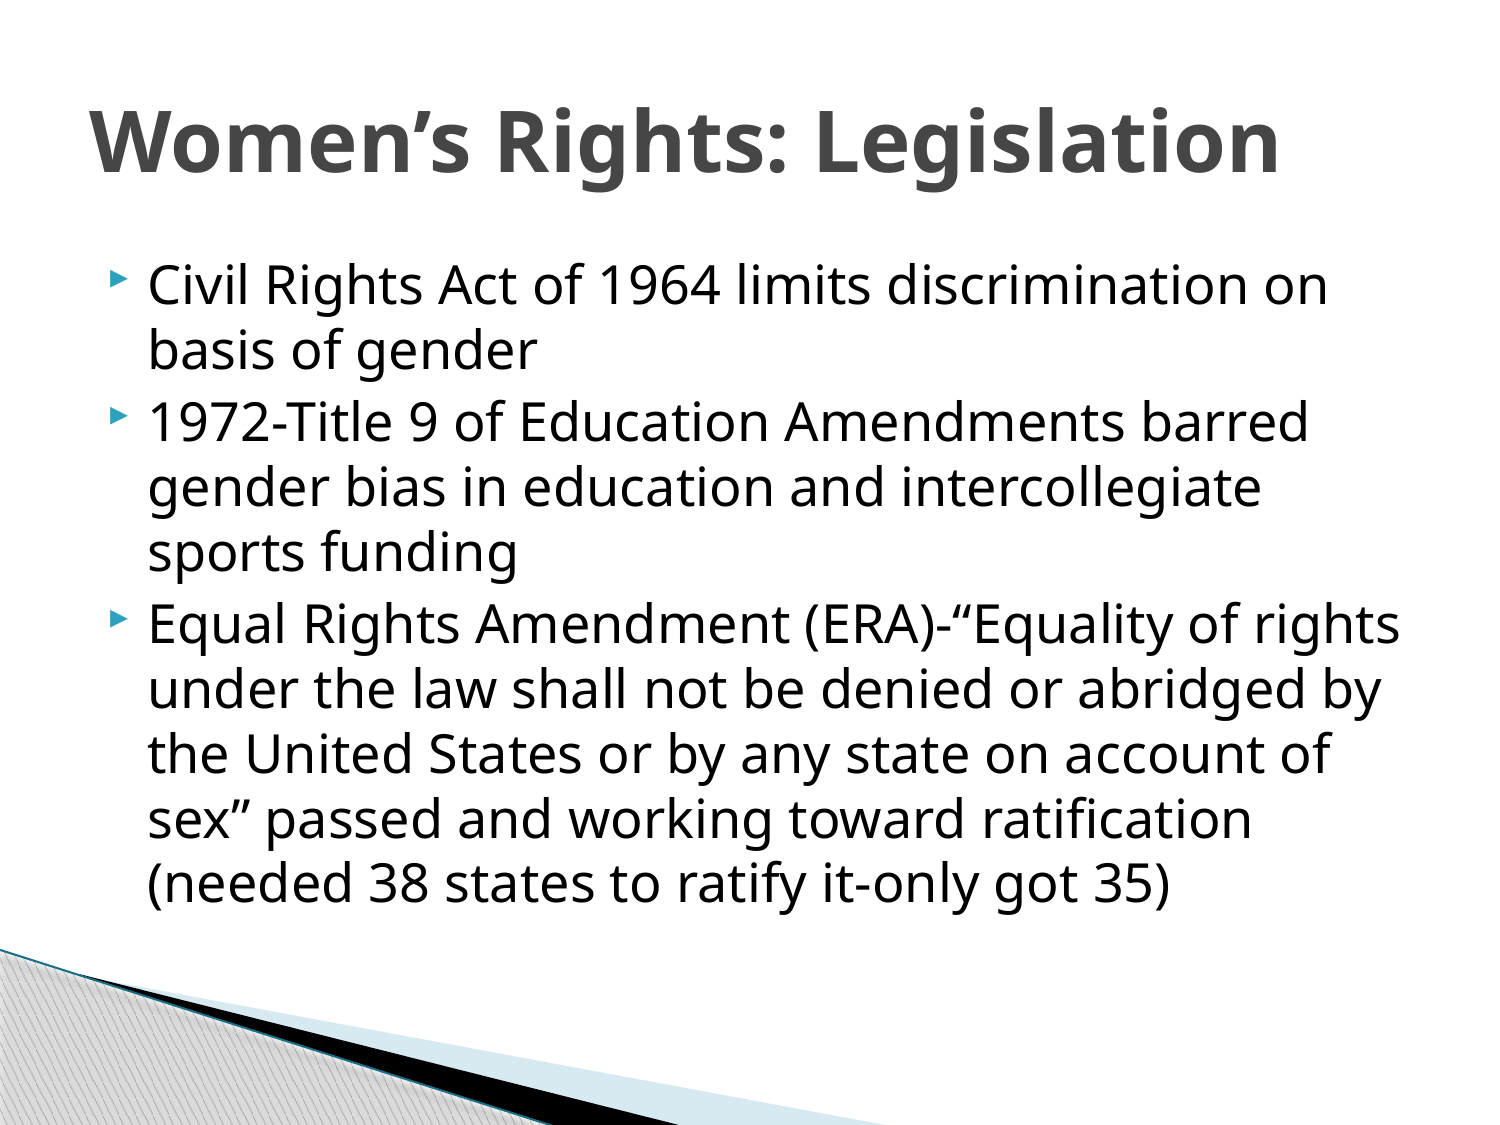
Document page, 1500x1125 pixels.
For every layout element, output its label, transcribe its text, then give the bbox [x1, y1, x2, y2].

title Women’s Rights: Legislation [75, 45, 1425, 233]
list Civil Rights Act of 1964 limits discrimination on basis of gender 1972-Title 9 of Education Amendments barred gender bias in education and intercollegiate sports funding Equal Rights Amendment (ERA)-“Equality of rights under the law shall not be denied or abridged by the United States or by any state on account of sex” passed and working toward ratification (needed 38 states to ratify it-only got 35) [75, 243, 1425, 986]
